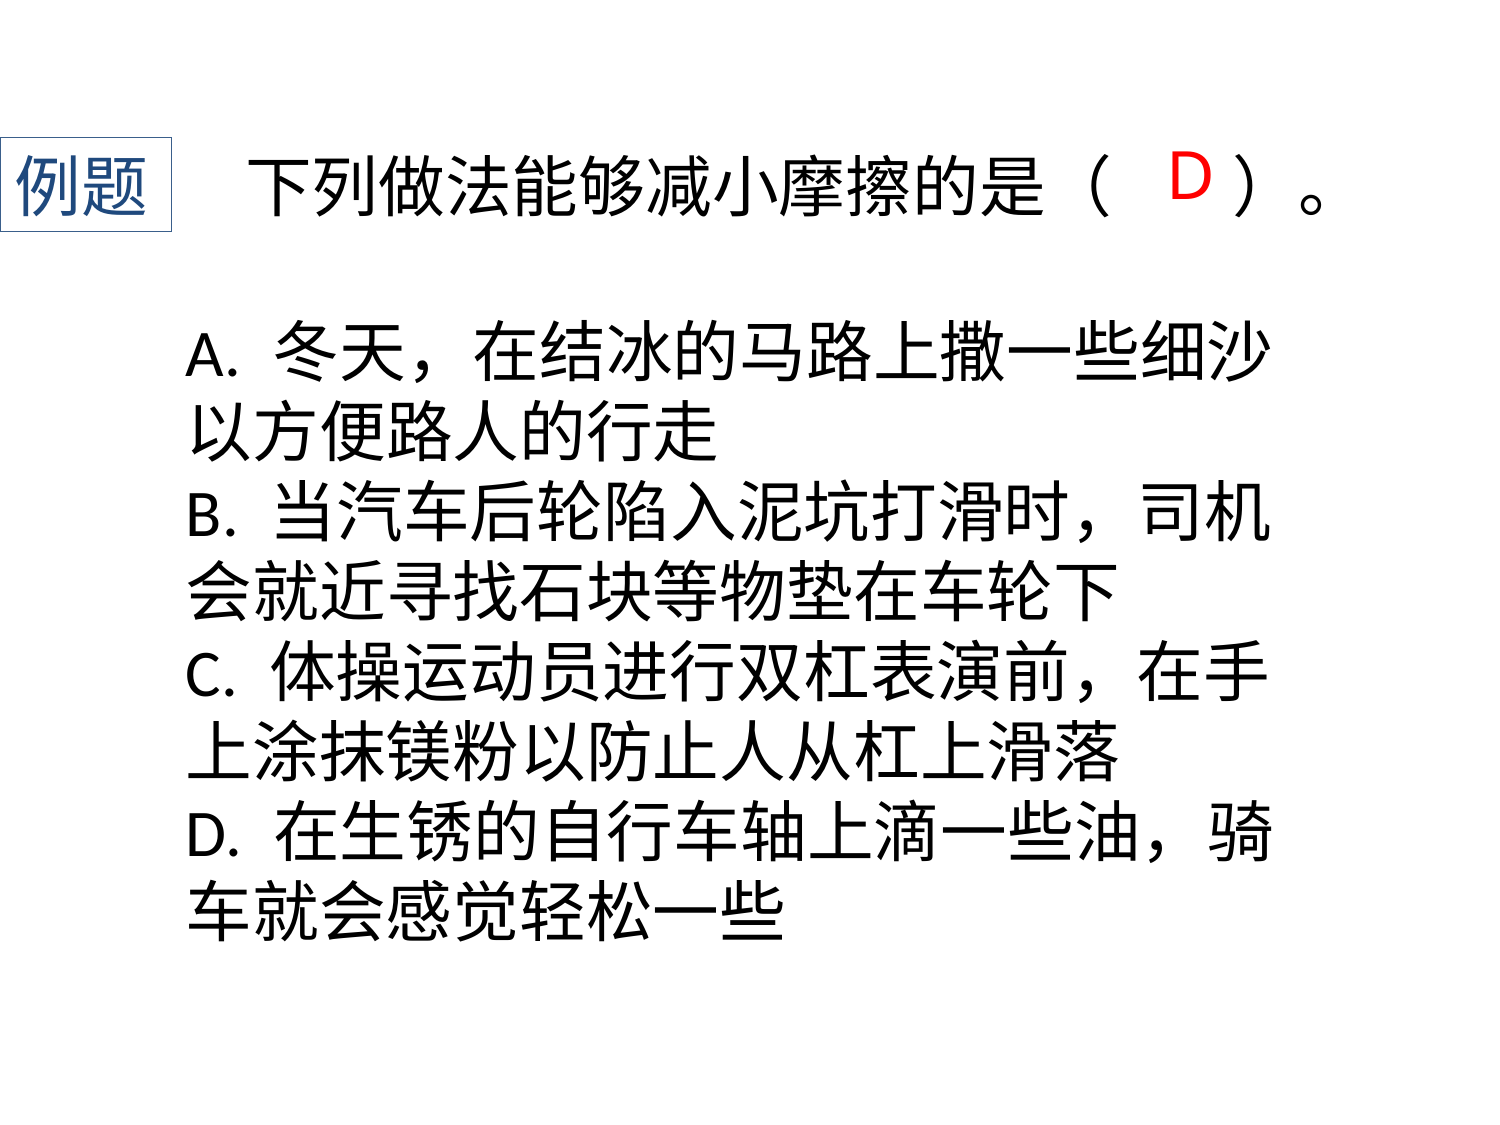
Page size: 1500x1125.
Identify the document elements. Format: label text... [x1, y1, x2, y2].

text_box A. 冬天，在结冰的马路上撒一些细沙以方便路人的行走 B. 当汽车后轮陷入泥坑打滑时，司机会就近寻找石块等物垫在车轮下 C. 体操运动员进行双杠表演前，在手上涂抹镁粉以防止人从杠上滑落 D. 在生锈的自行车轴上滴一些油，骑车就会感觉轻松一些 [171, 302, 1341, 957]
text_box 下列做法能够减小摩擦的是（ ）。 [230, 137, 1424, 232]
text_box 例题 [0, 137, 172, 232]
text_box D [1151, 125, 1255, 221]
